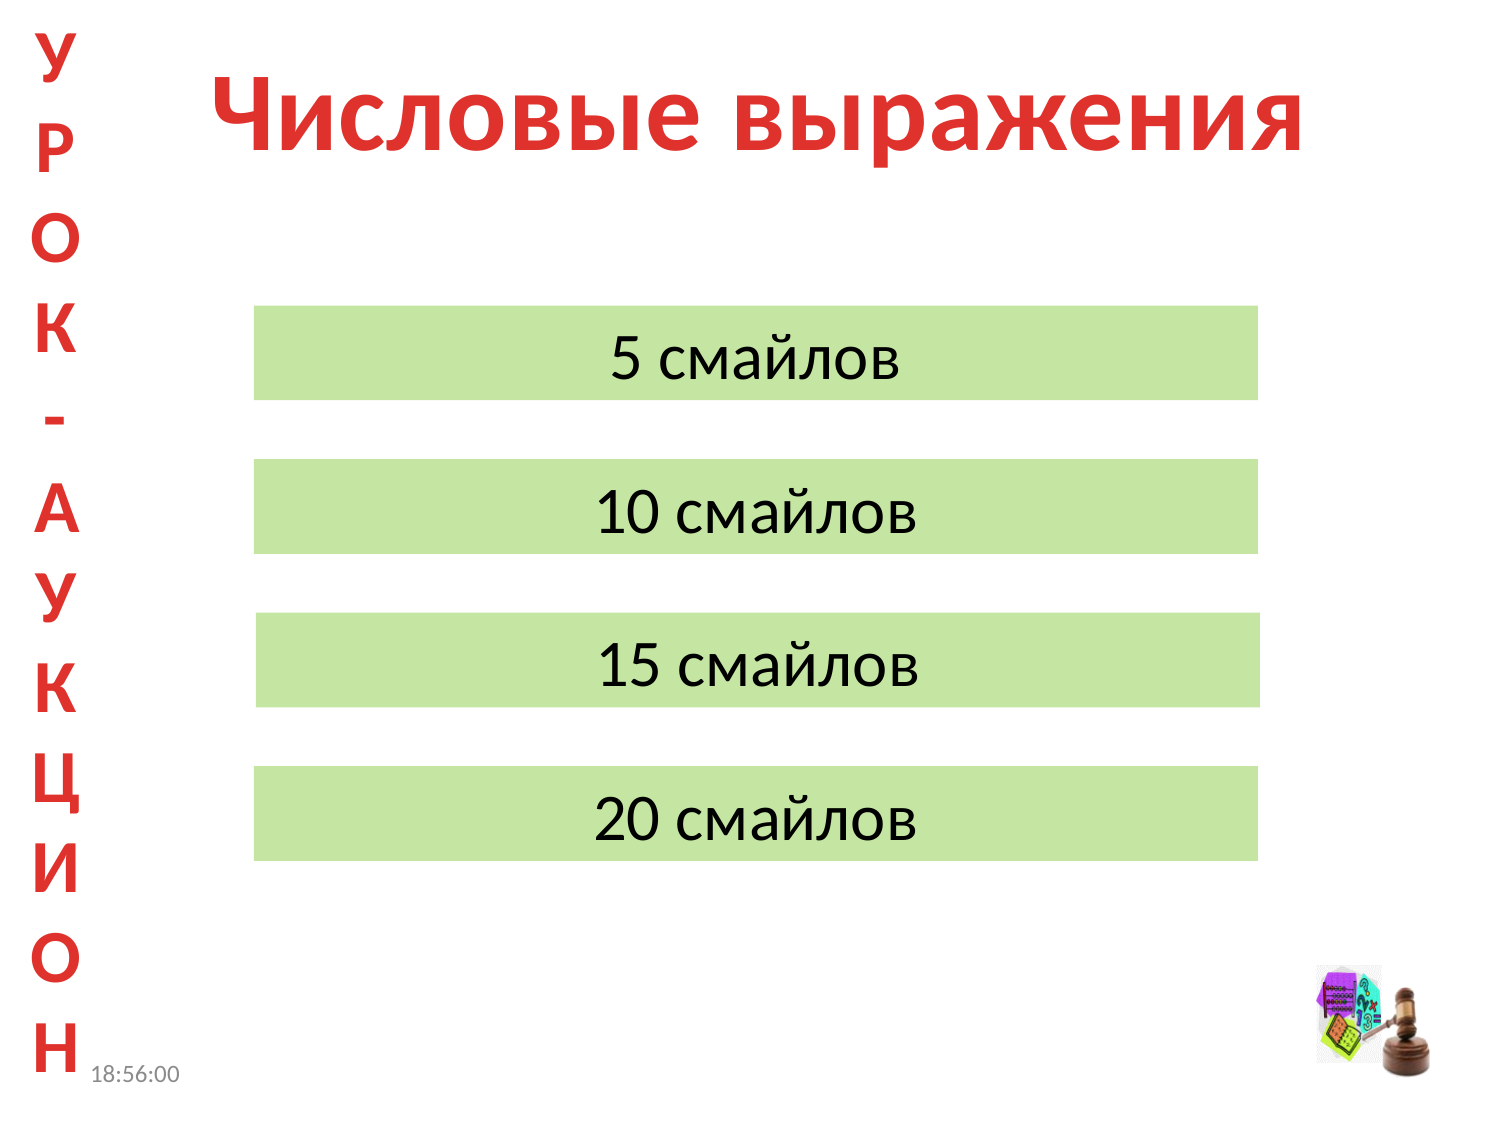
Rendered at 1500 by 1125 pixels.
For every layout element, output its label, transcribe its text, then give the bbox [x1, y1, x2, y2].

text_box УРОК - АУКЦИОН [0, 0, 113, 1095]
text_box 5 смайлов [253, 305, 1258, 401]
text_box 10 смайлов [253, 459, 1258, 554]
text_box Числовые выражения [195, 30, 1324, 181]
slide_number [75, 1042, 425, 1103]
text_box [1316, 963, 1436, 1083]
text_box 15 смайлов [255, 612, 1260, 708]
text_box 20 смайлов [253, 766, 1258, 861]
